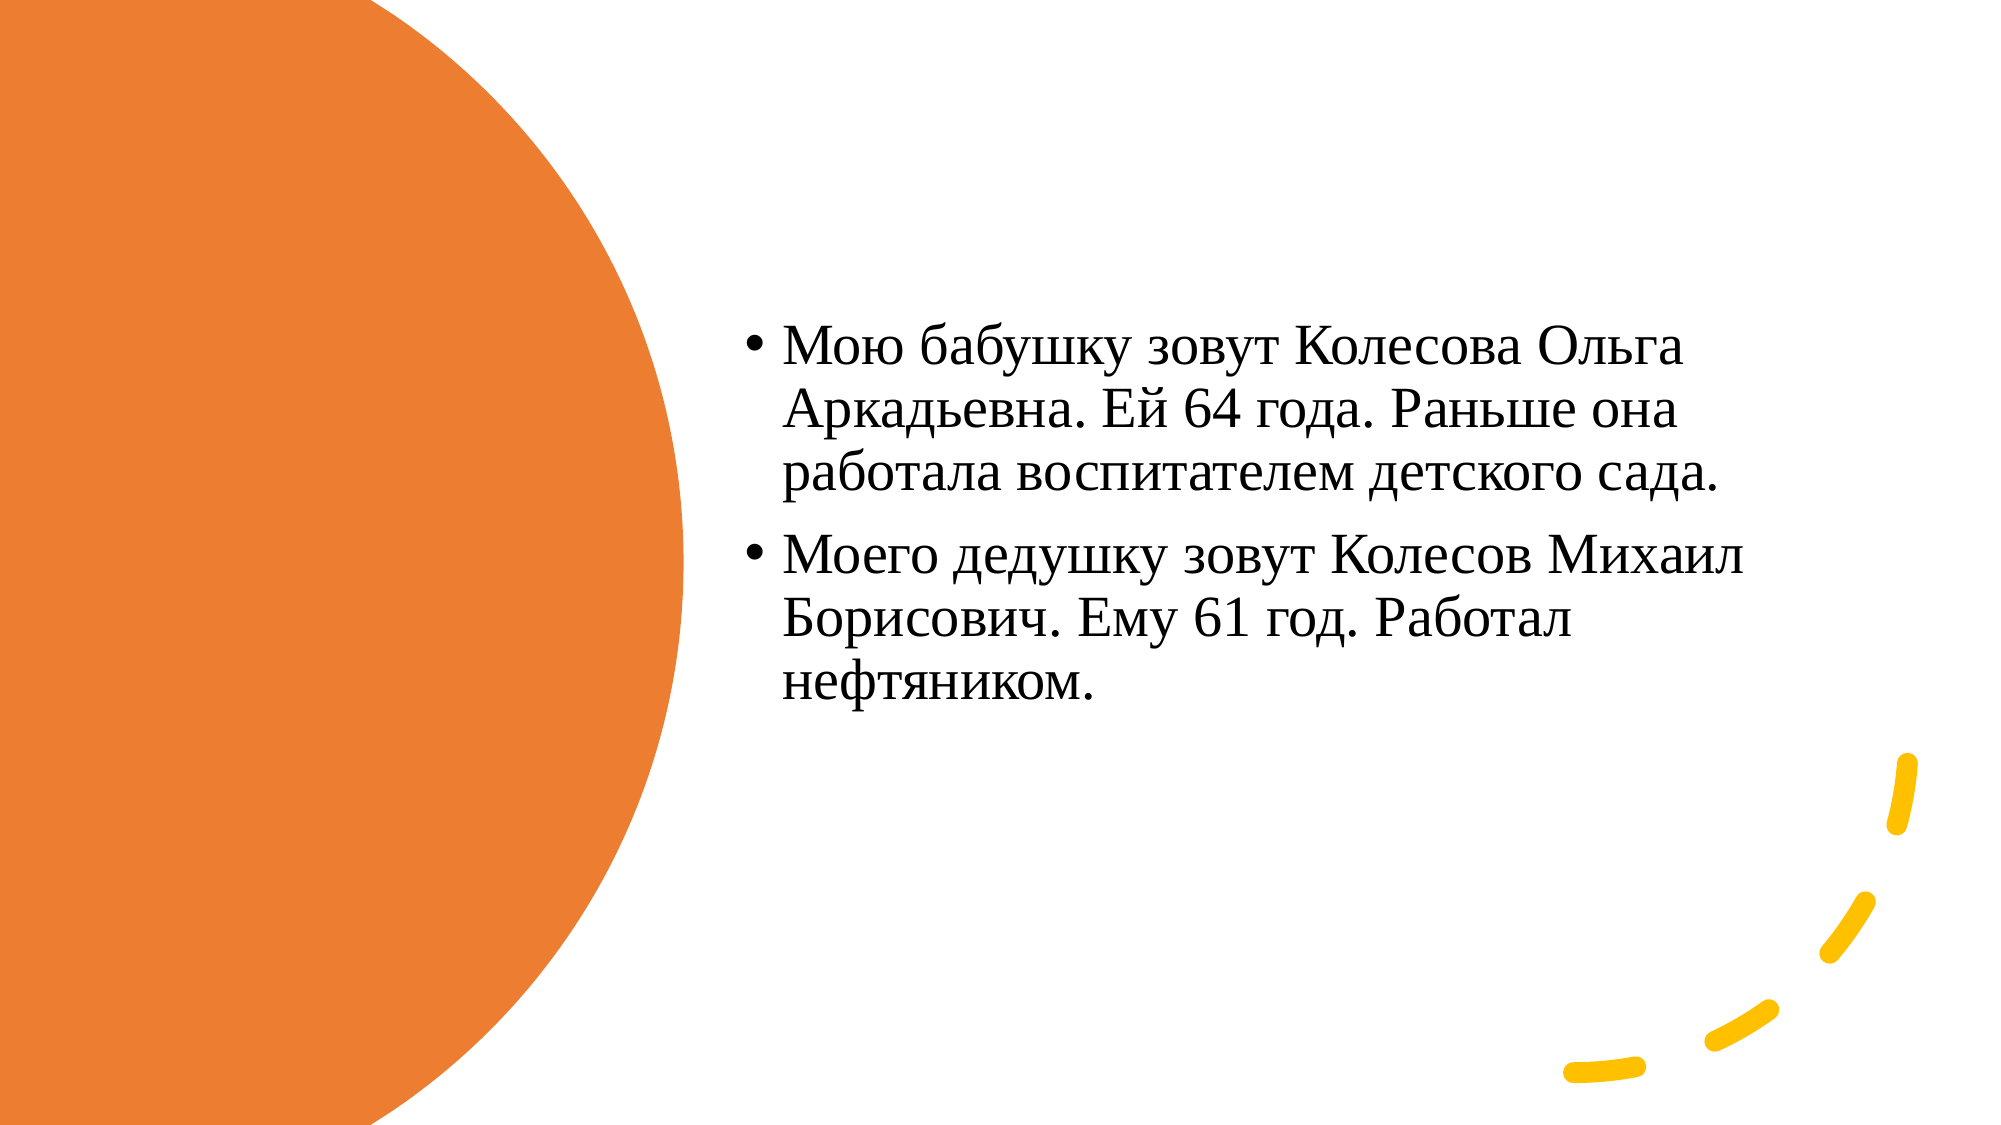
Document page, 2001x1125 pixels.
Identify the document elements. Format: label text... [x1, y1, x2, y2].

text_box [1863, 737, 1909, 907]
text_box [1572, 1014, 1764, 1074]
list Мою бабушку зовут Колесова Ольга Аркадьевна. Ей 64 года. Раньше она работала воспитателем детского сада. Моего дедушку зовут Колесов Михаил Борисович. Ему 61 год. Работал нефтяником. [729, 97, 1863, 1014]
text_box [0, 0, 685, 1125]
text_box [374, 0, 2000, 1125]
